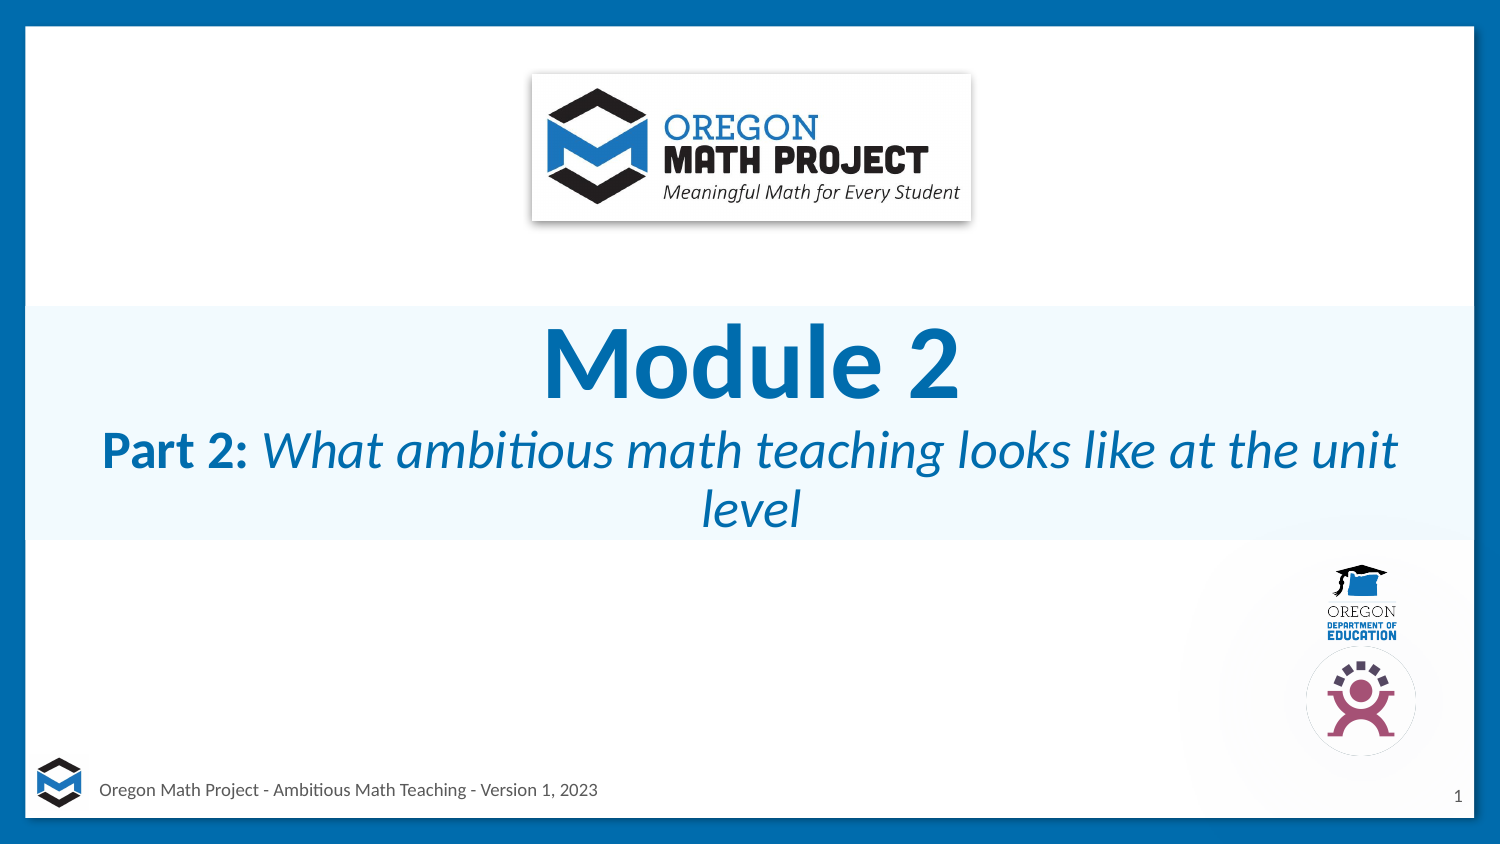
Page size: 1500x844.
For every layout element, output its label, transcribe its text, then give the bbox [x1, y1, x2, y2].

picture [1305, 547, 1417, 756]
title Module 2 Part 2: What ambitious math teaching looks like at the unit level [88, 306, 1416, 540]
picture [532, 74, 971, 221]
picture [29, 754, 89, 811]
slide_number 1 [1353, 772, 1475, 818]
